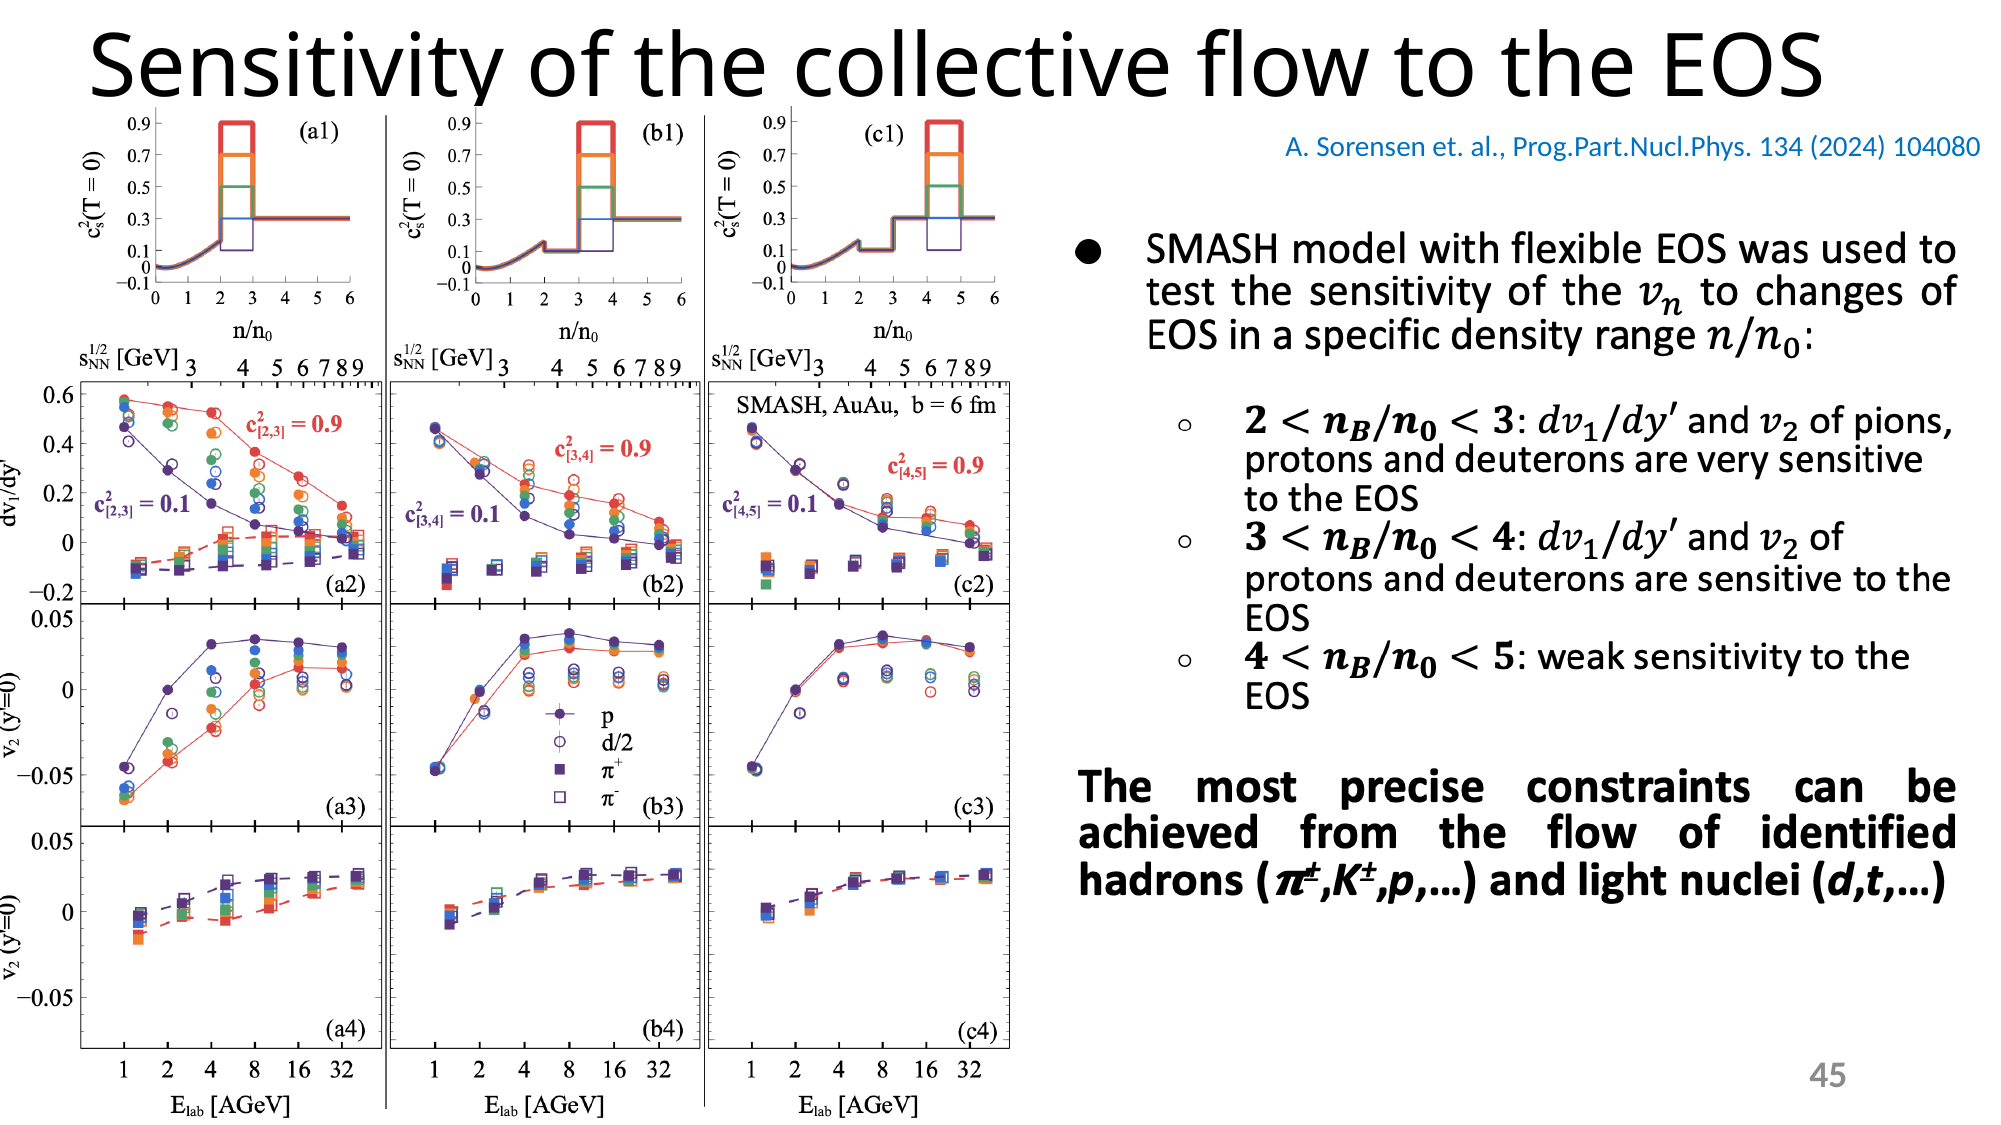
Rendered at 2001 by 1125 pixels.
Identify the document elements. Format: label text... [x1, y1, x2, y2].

slide_number <number> [1412, 1042, 1863, 1103]
text_box A. Sorensen et. al., Prog.Part.Nucl.Phys. 134 (2024) 104080 [1270, 120, 2000, 170]
list [1031, 205, 1987, 956]
title Sensitivity of the collective flow to the EOS [73, 5, 1937, 131]
picture [0, 106, 1017, 1125]
